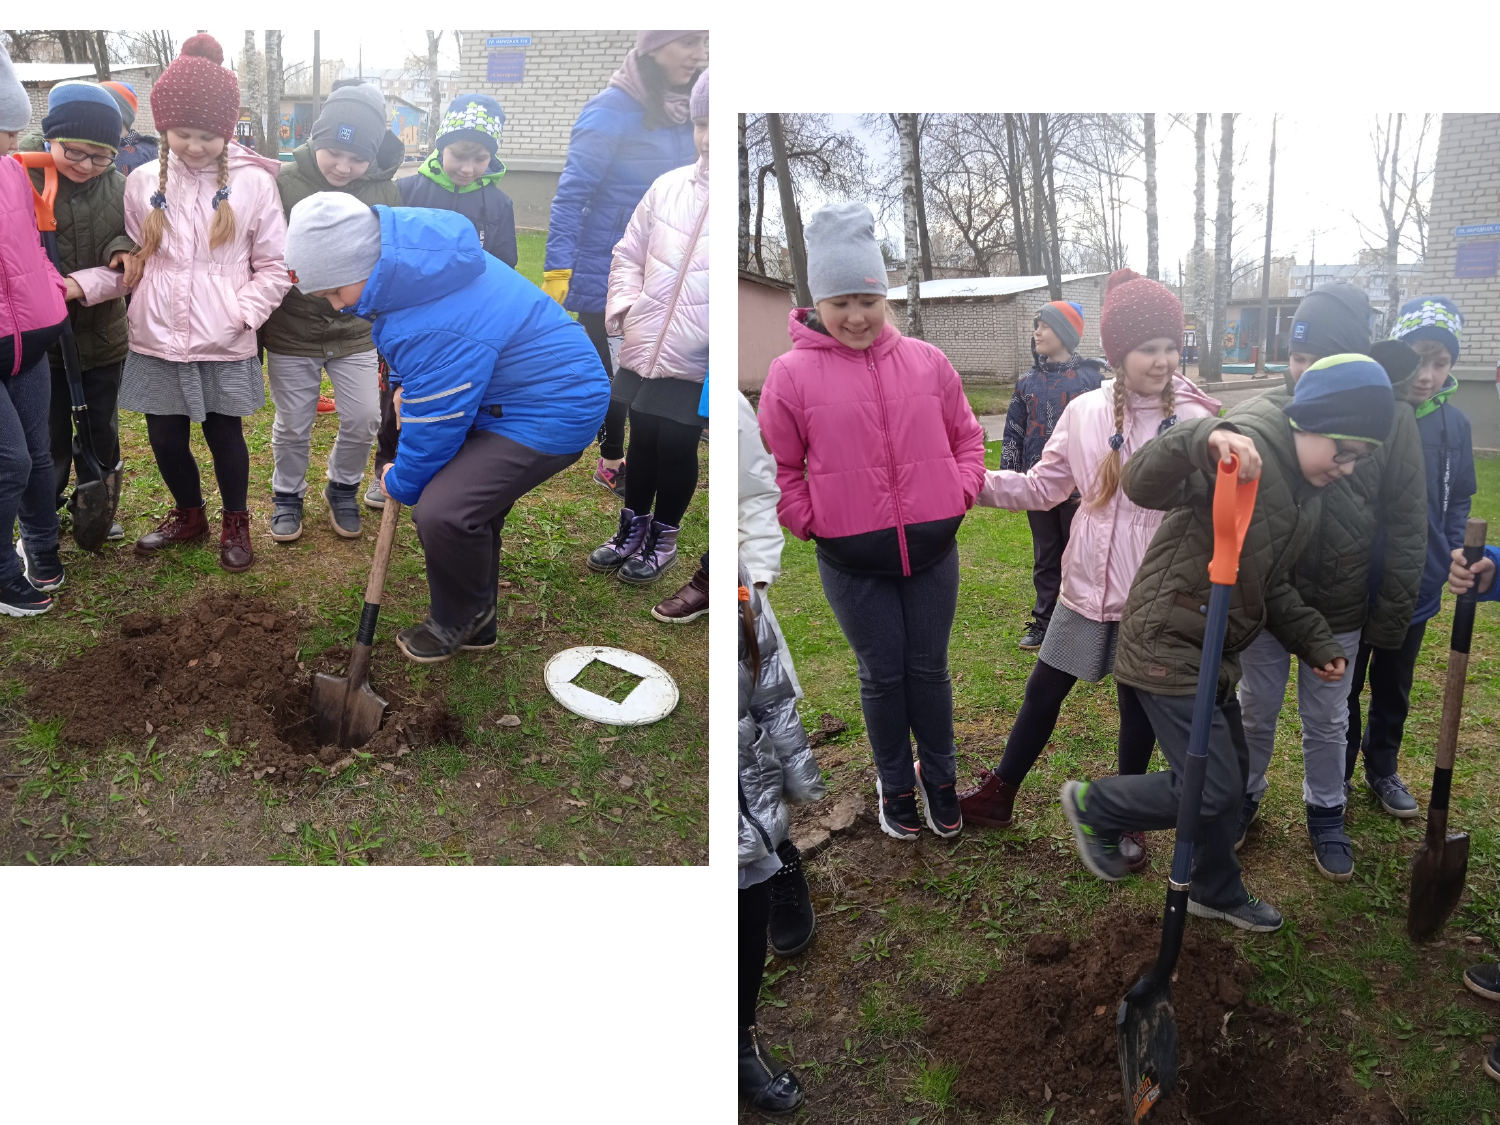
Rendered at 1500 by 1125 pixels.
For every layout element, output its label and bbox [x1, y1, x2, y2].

picture [737, 113, 1500, 1125]
picture [0, 30, 709, 866]
